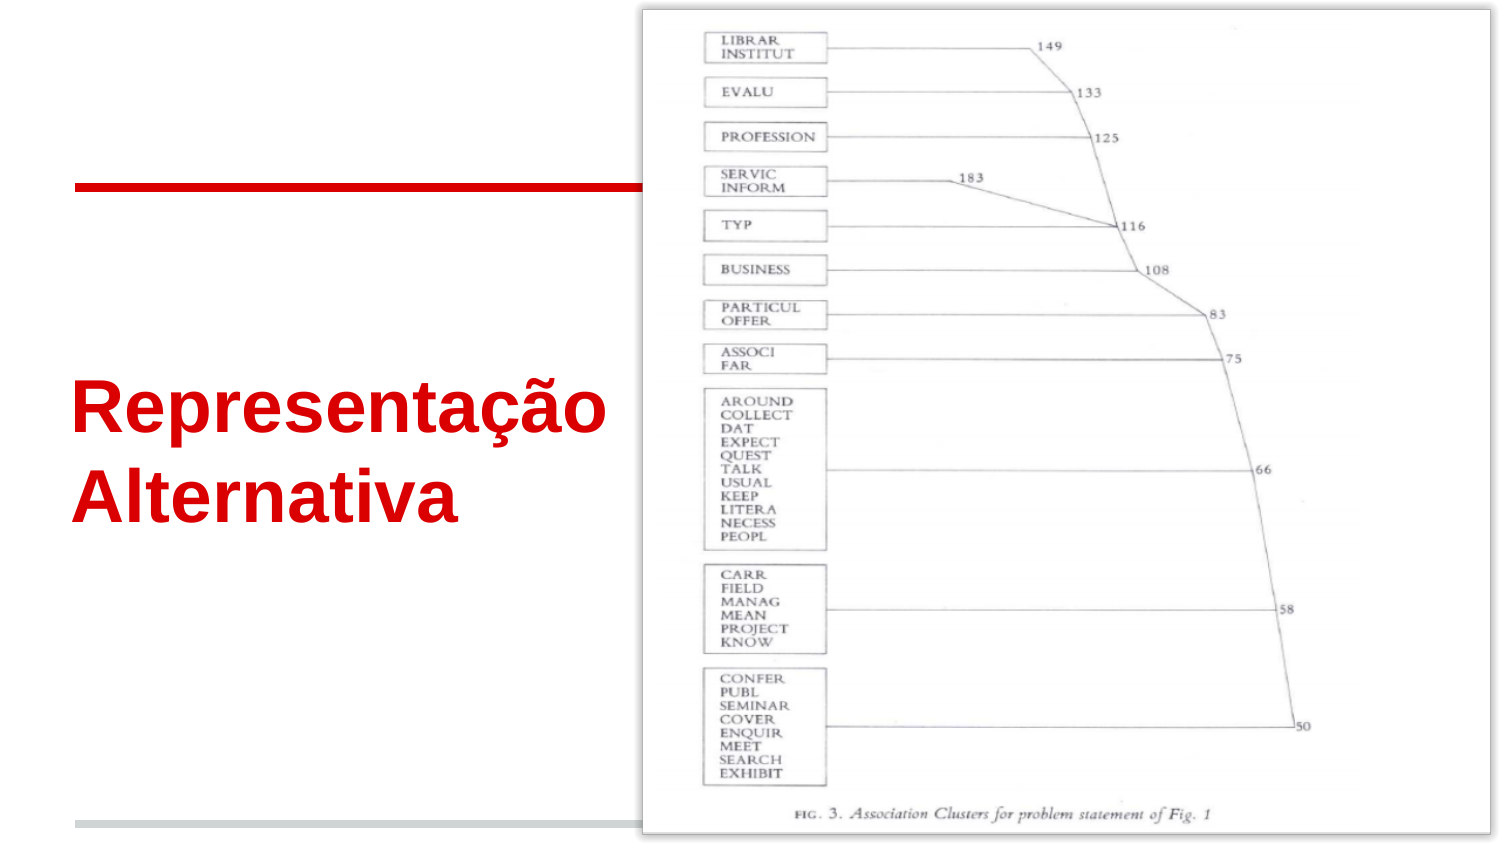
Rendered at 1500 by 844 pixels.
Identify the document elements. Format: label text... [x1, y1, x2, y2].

picture [632, 0, 1500, 844]
title Representação Alternativa [55, 33, 627, 553]
